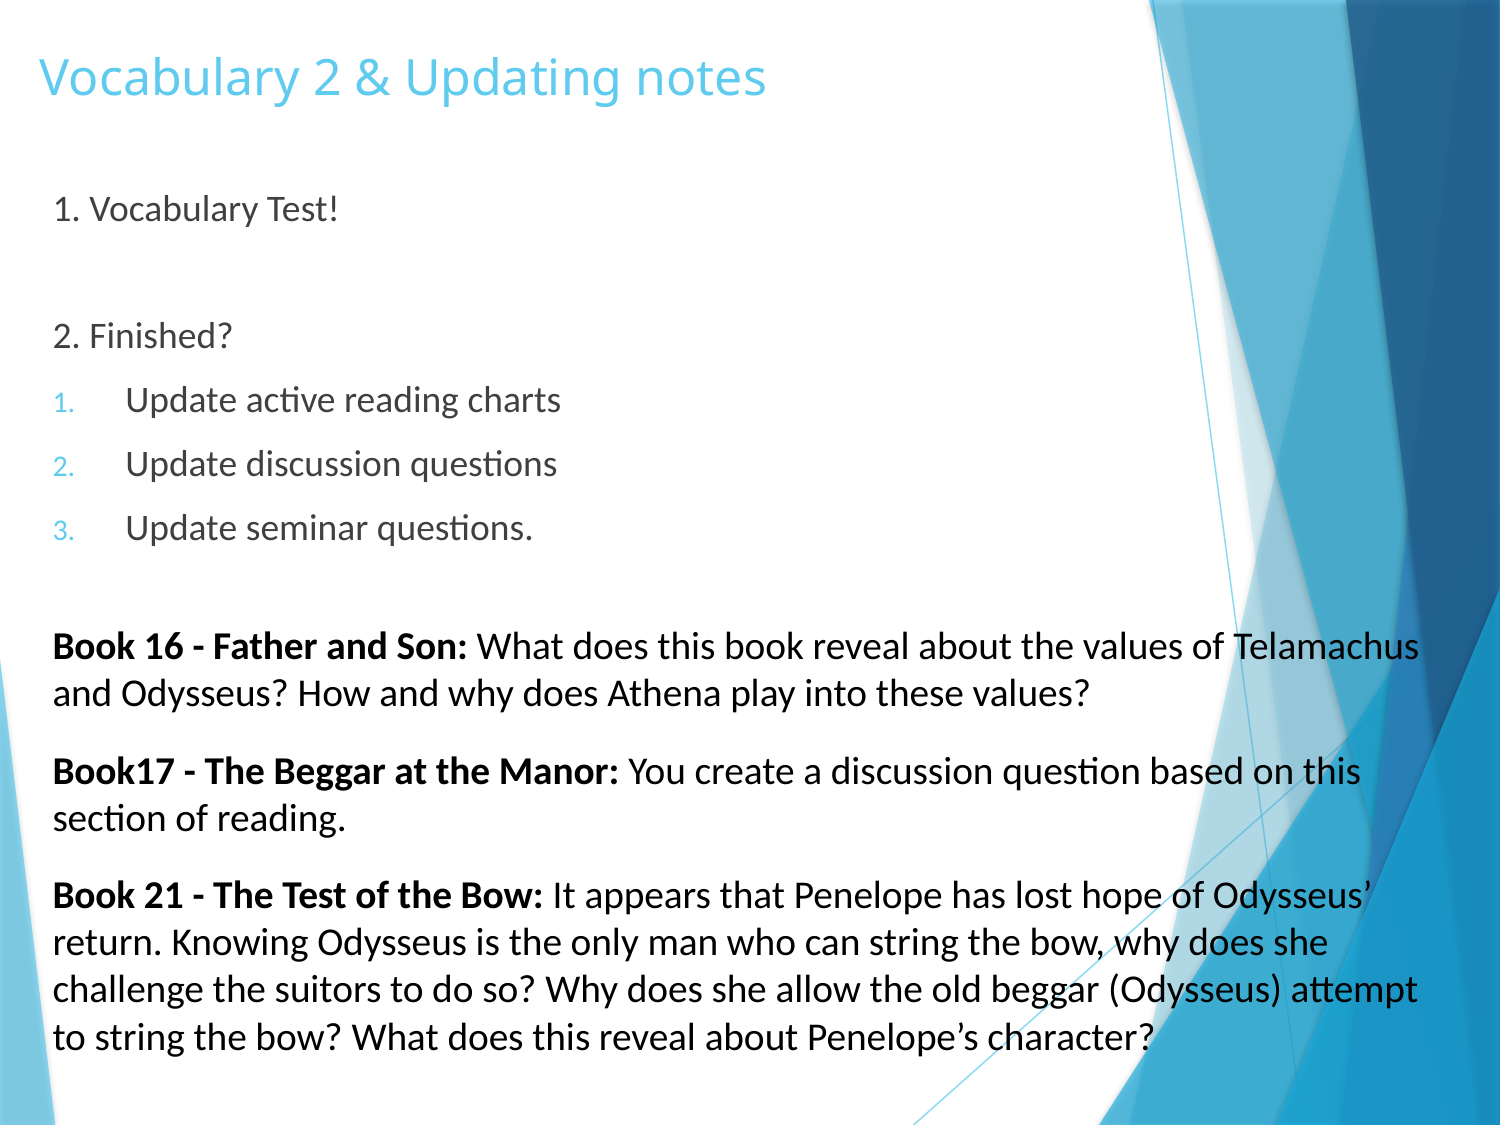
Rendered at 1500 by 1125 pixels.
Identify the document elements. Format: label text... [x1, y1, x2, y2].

list 1. Vocabulary Test! 2. Finished? Update active reading charts Update discussion questions Update seminar questions. Book 16 - Father and Son: What does this book reveal about the values of Telamachus and Odysseus? How and why does Athena play into these values? Book17 - The Beggar at the Manor: You create a discussion question based on this section of reading. Book 21 - The Test of the Bow: It appears that Penelope has lost hope of Odysseus’ return. Knowing Odysseus is the only man who can string the bow, why does she challenge the suitors to do so? Why does she allow the old beggar (Odysseus) attempt to string the bow? What does this reveal about Penelope’s character? [37, 112, 1475, 1075]
title Vocabulary 2 & Updating notes [24, 37, 1083, 138]
